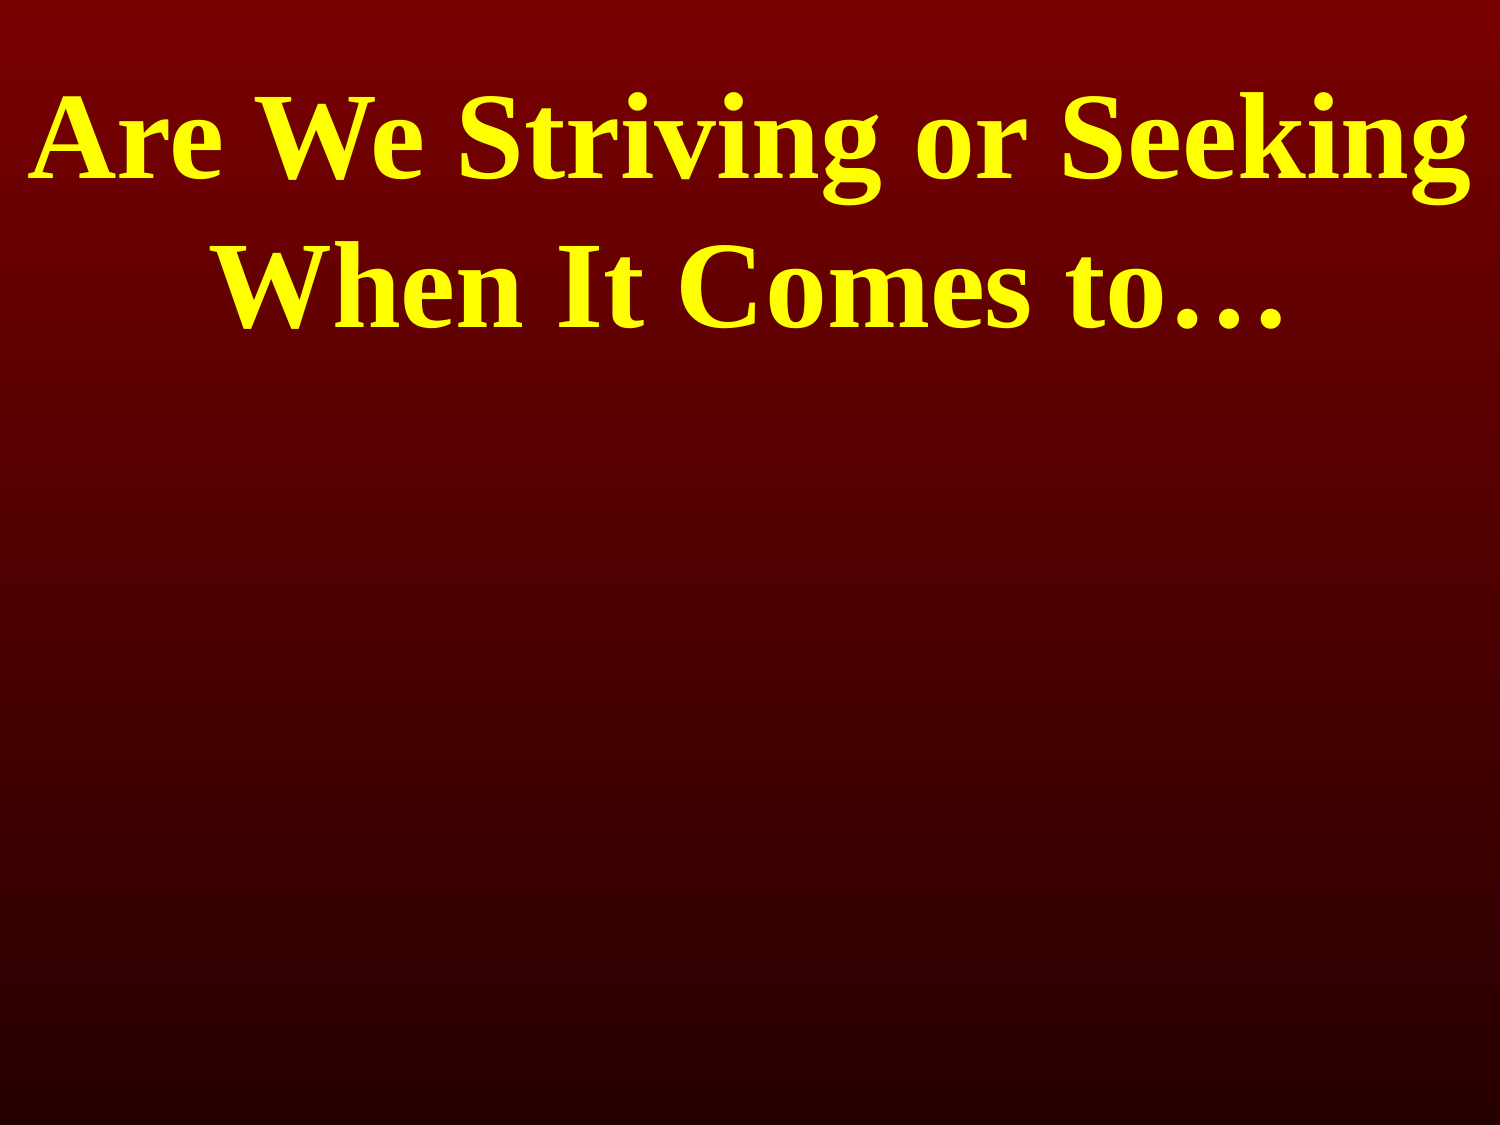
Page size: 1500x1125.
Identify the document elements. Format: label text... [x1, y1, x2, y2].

title Are We Striving or Seeking When It Comes to… [0, 45, 1500, 363]
